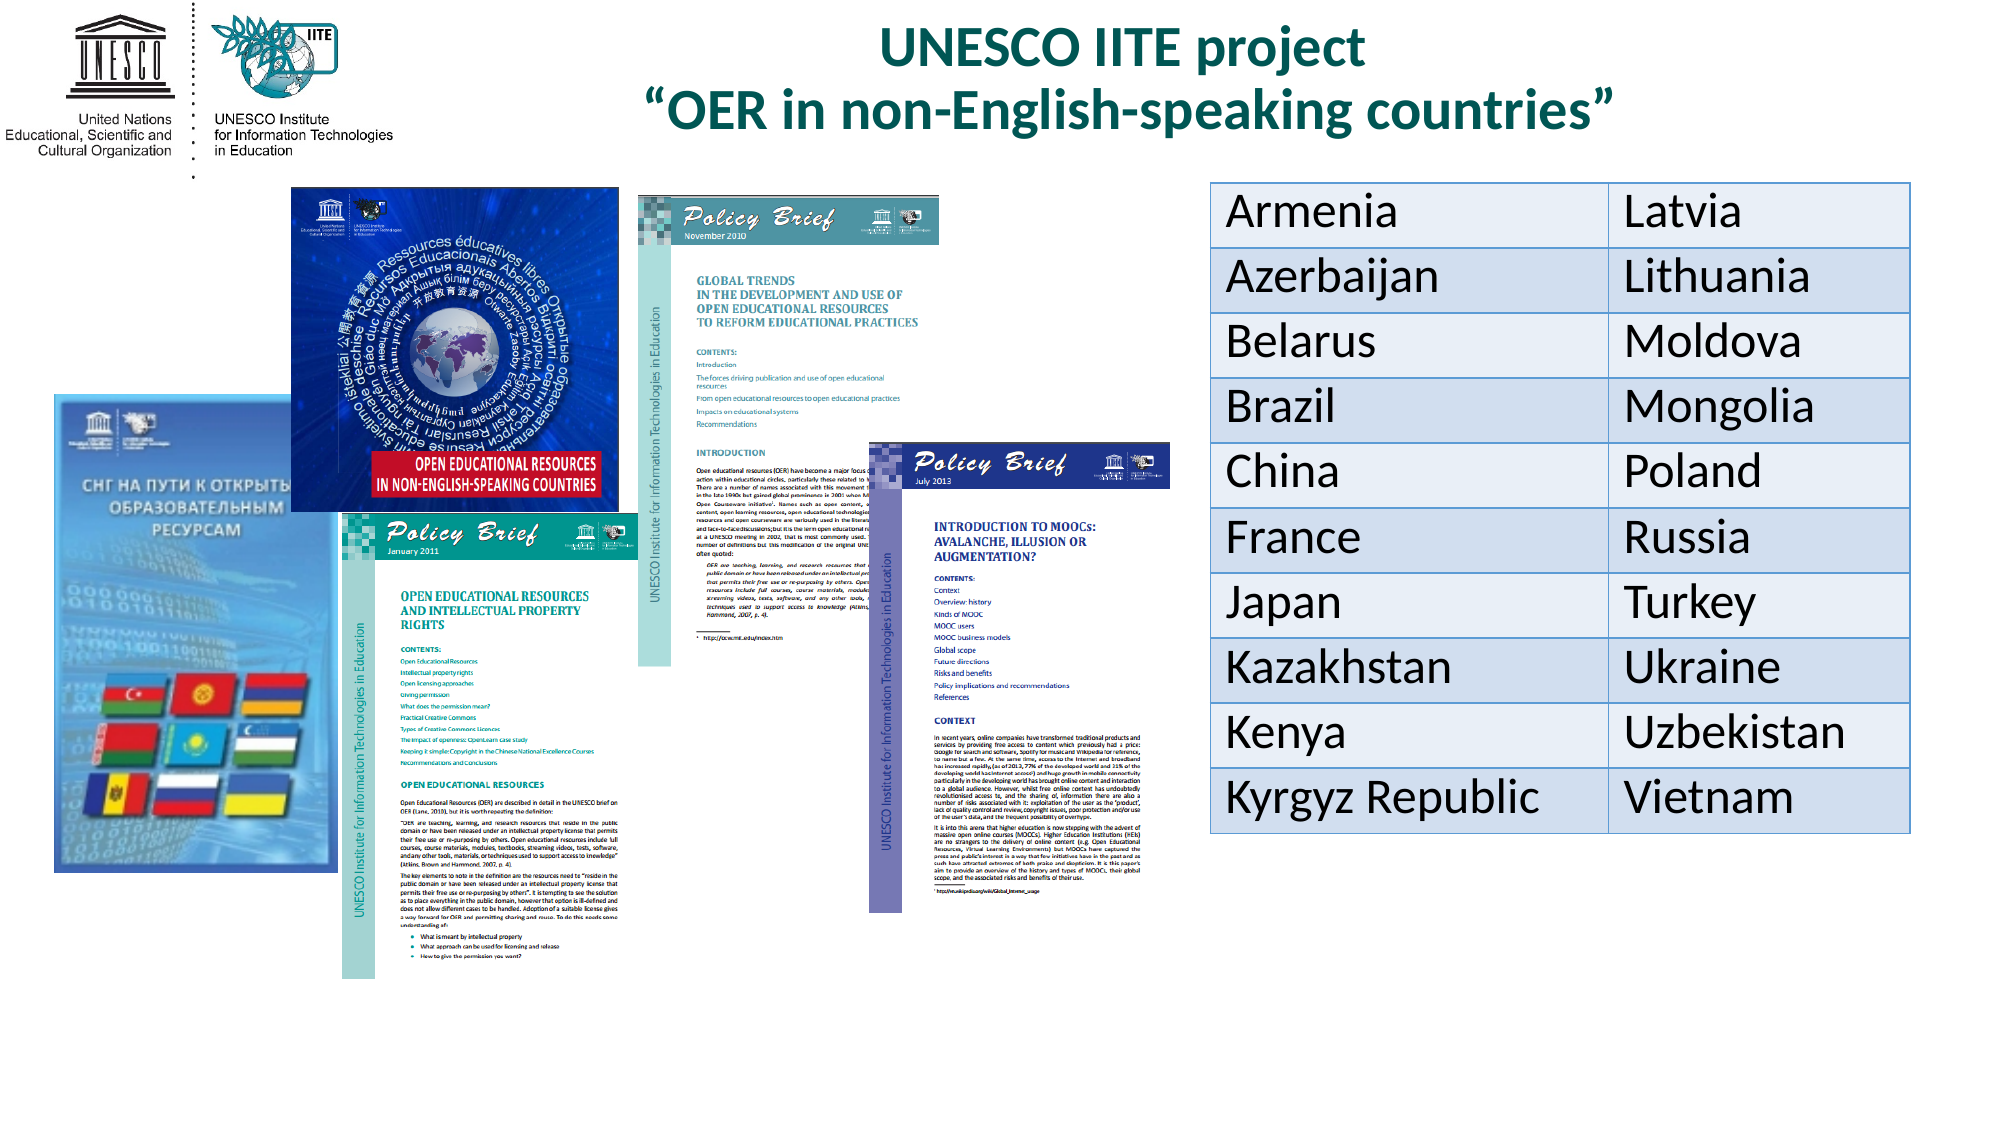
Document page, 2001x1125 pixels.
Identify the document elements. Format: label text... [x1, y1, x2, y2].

table_cell Lithuania [1609, 249, 1909, 312]
table_cell Ukraine [1609, 639, 1909, 702]
table_cell Japan [1211, 574, 1608, 637]
table_cell Mongolia [1609, 379, 1909, 442]
table_cell Vietnam [1609, 769, 1909, 833]
table_cell Azerbaijan [1211, 249, 1608, 312]
table_cell Turkey [1609, 574, 1909, 637]
table_cell Kyrgyz Republic [1211, 769, 1608, 833]
picture [54, 187, 1170, 979]
picture [0, 0, 393, 186]
title UNESCO IITE project “OER in non-English-speaking countries” [393, 0, 1868, 150]
table_cell Poland [1609, 444, 1909, 507]
table_cell Moldova [1609, 314, 1909, 377]
table_header Latvia [1609, 184, 1909, 247]
table_cell Kazakhstan [1211, 639, 1608, 702]
table_cell Kenya [1211, 704, 1608, 767]
table_cell Russia [1609, 509, 1909, 572]
table_cell China [1211, 444, 1608, 507]
table_cell Brazil [1211, 379, 1608, 442]
table_cell France [1211, 509, 1608, 572]
table_header Armenia [1211, 184, 1608, 247]
table_cell Belarus [1211, 314, 1608, 377]
table_cell Uzbekistan [1609, 704, 1909, 767]
